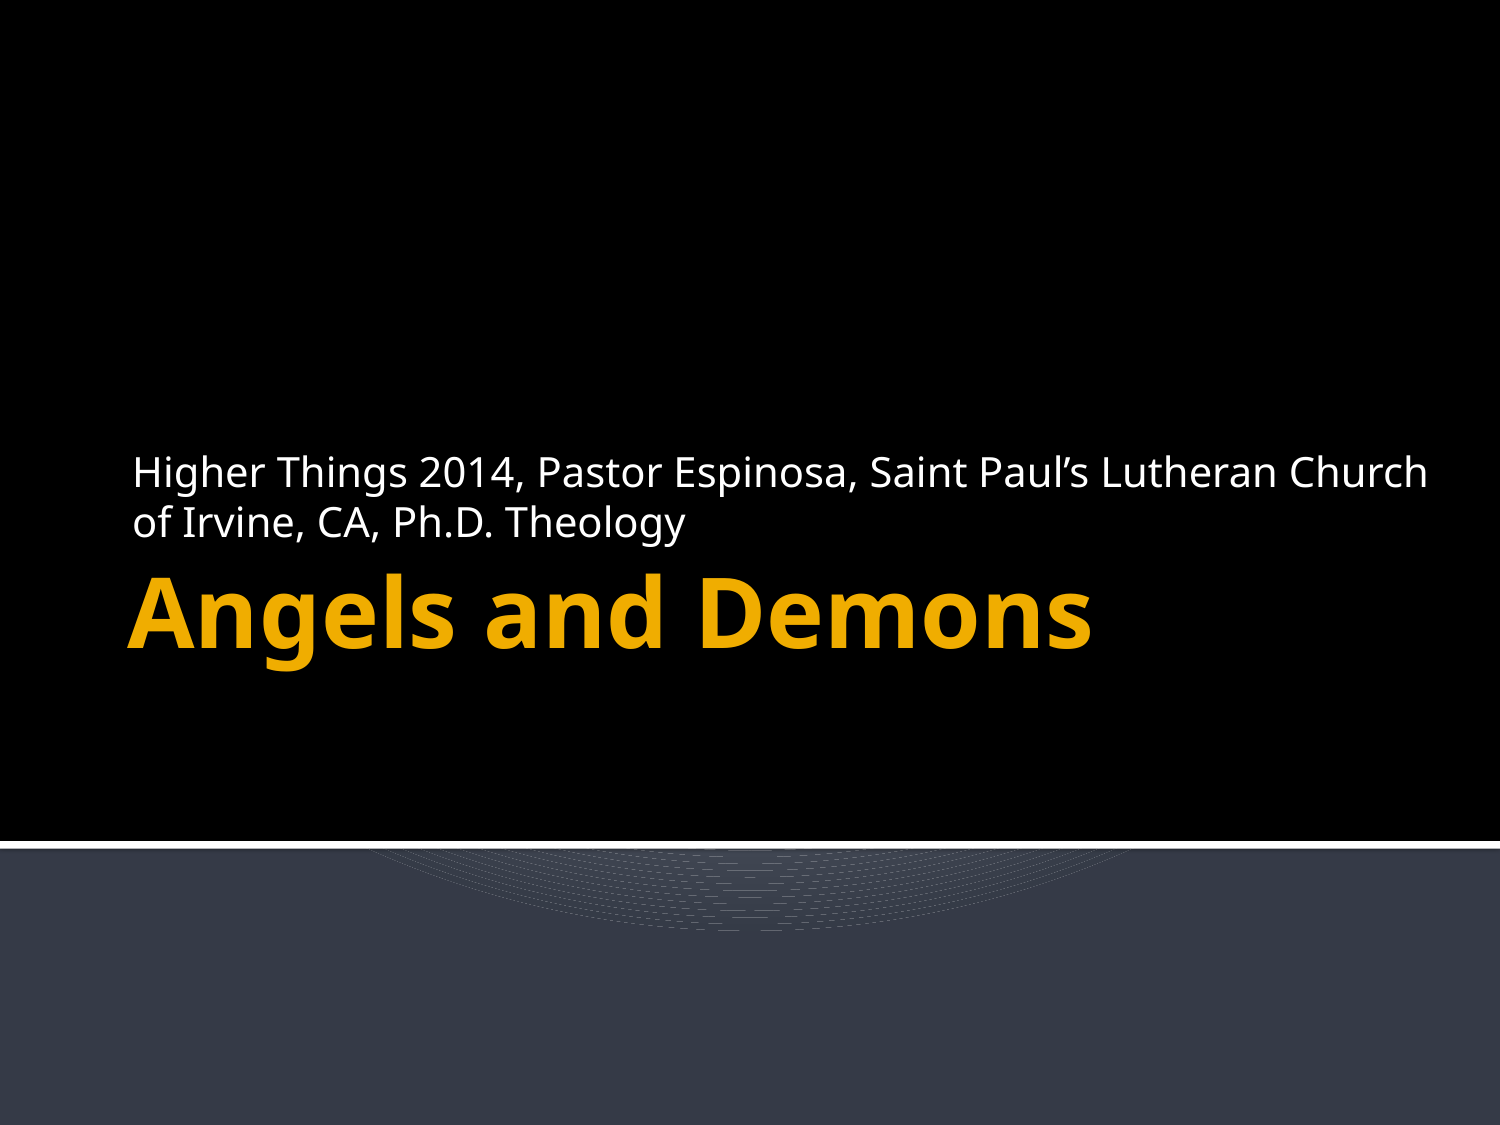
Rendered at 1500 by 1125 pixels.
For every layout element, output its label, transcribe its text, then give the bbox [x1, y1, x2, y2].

subtitle Higher Things 2014, Pastor Espinosa, Saint Paul’s Lutheran Church of Irvine, CA, Ph.D. Theology [112, 299, 1438, 546]
title Angels and Demons [112, 550, 1438, 825]
